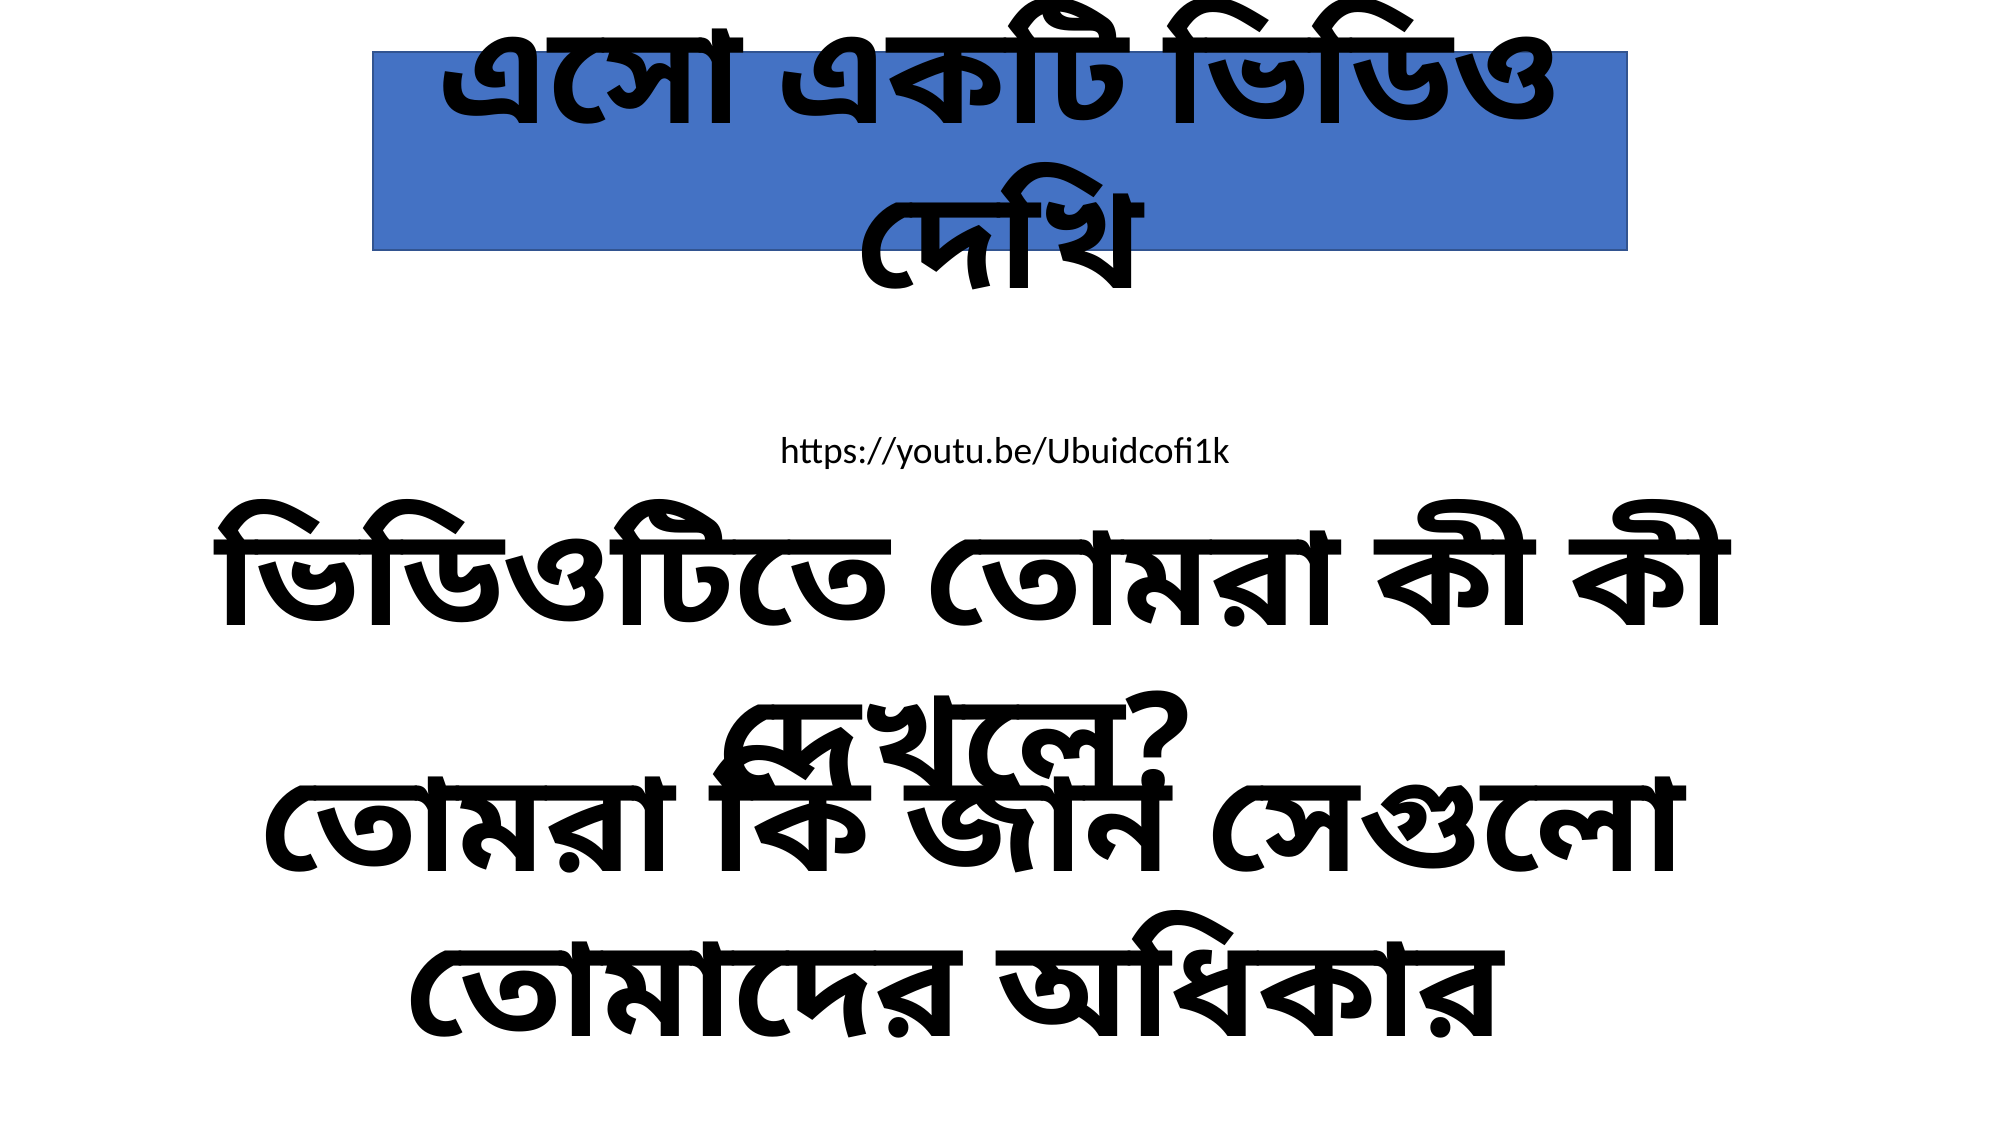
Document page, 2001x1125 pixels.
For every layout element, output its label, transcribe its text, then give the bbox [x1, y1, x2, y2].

text_box তোমরা কি জান সেগুলো তোমাদের অধিকার [0, 799, 1946, 998]
text_box https://youtu.be/Ubuidcofi1k [765, 418, 1286, 479]
text_box এসো একটি ভিডিও দেখি [372, 51, 1628, 251]
text_box ভিডিওটিতে তোমরা কী কী দেখলে? [0, 554, 1946, 752]
